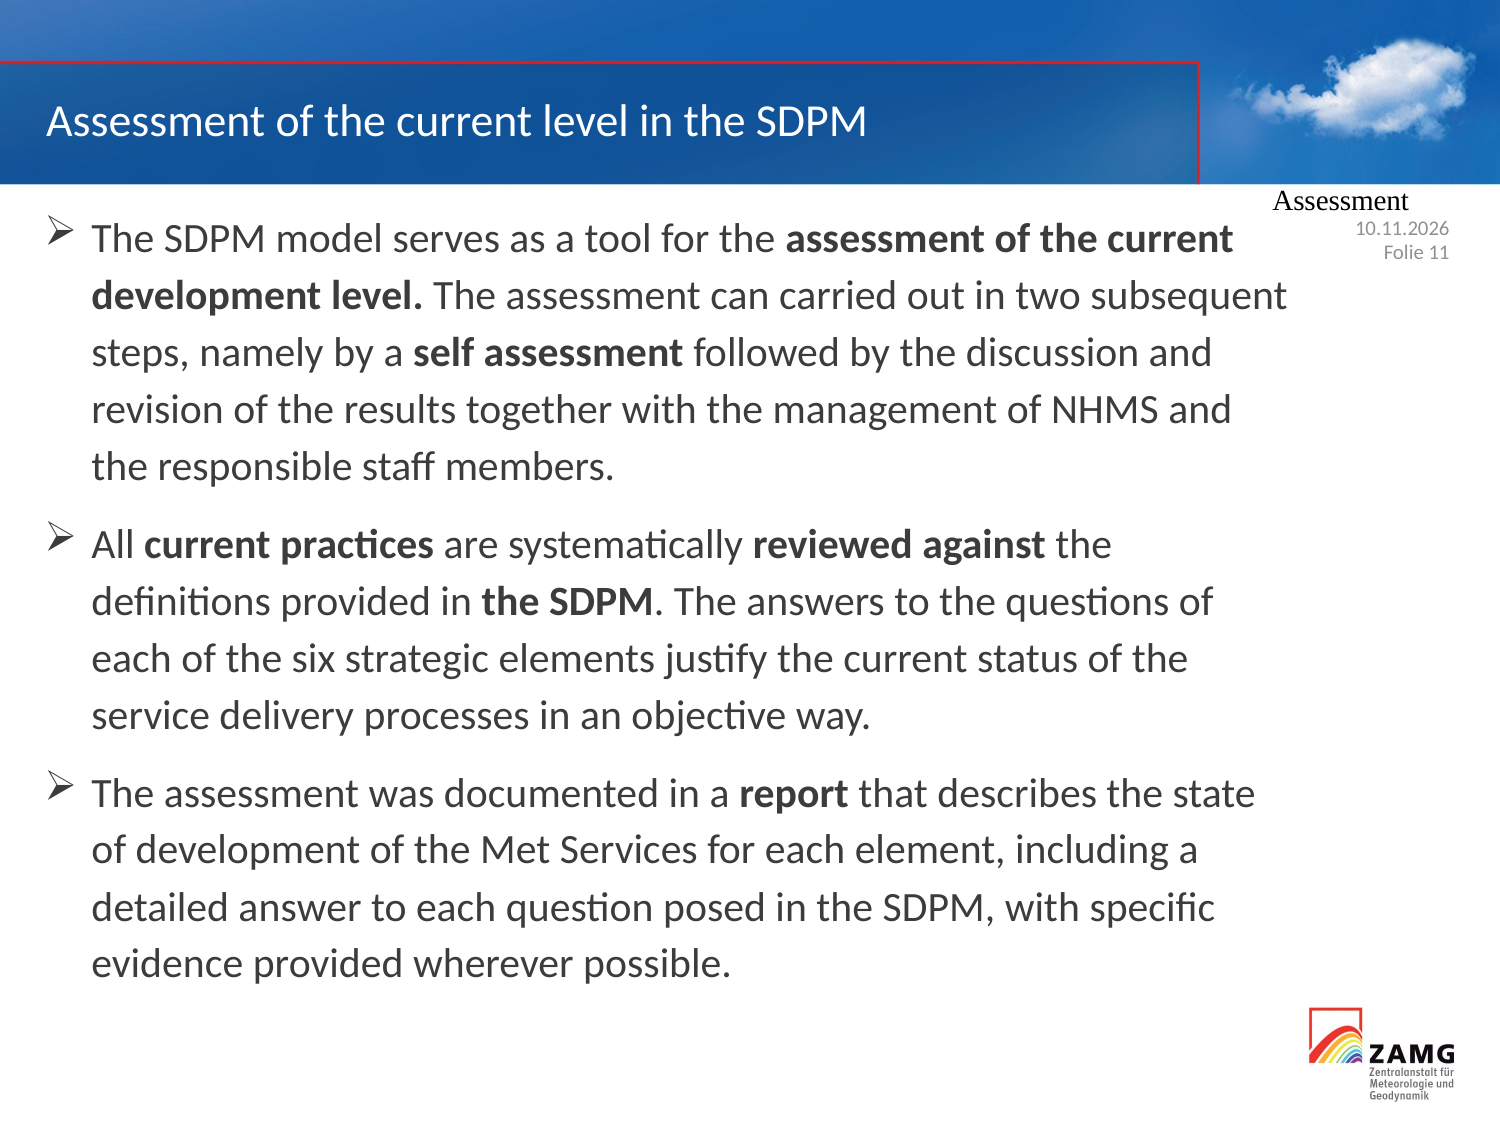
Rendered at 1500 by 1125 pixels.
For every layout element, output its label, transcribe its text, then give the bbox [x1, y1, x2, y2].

picture [0, 0, 1500, 1125]
footer Assessment [1216, 178, 1465, 218]
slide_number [1305, 218, 1465, 231]
list Assessment of the current level in the SDPM [31, 83, 1173, 155]
slide_number Folie 11 [1305, 231, 1465, 271]
list The SDPM model serves as a tool for the assessment of the current development level. The assessment can carried out in two subsequent steps, namely by a self assessment followed by the discussion and revision of the results together with the management of NHMS and the responsible staff members. All current practices are systematically reviewed against the definitions provided in the SDPM. The answers to the questions of each of the six strategic elements justify the current status of the service delivery processes in an objective way. The assessment was documented in a report that describes the state of development of the Met Services for each element, including a detailed answer to each question posed in the SDPM, with specific evidence provided wherever possible. [29, 196, 1305, 1069]
